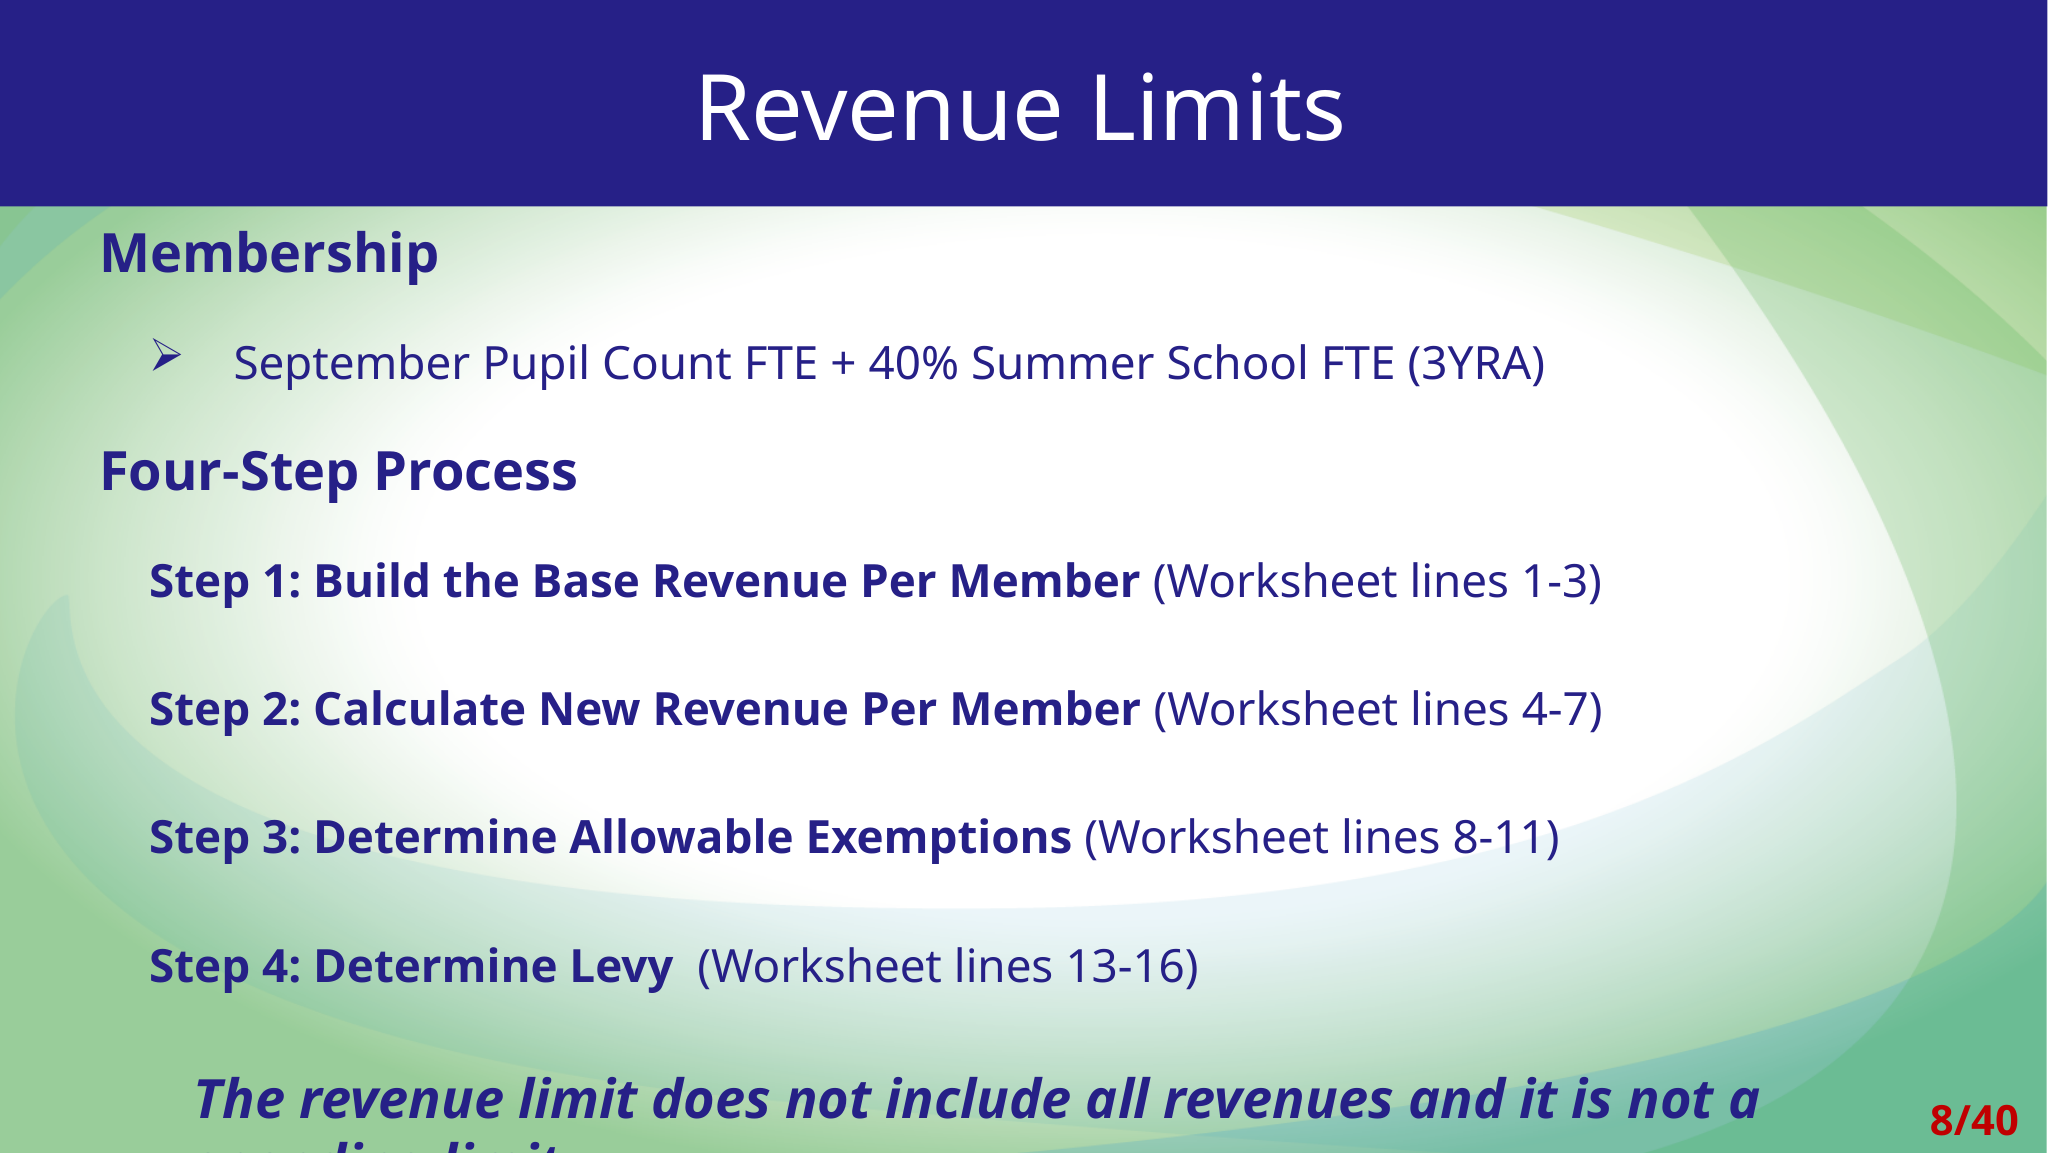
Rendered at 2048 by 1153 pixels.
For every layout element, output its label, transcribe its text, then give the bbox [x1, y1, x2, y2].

text_box The revenue limit does not include all revenues and it is not a spending limit. [179, 1056, 1906, 1153]
list Revenue Limits [120, 0, 1921, 207]
picture [0, 207, 2047, 1153]
text_box Membership September Pupil Count FTE + 40% Summer School FTE (3YRA) Four-Step Process Step 1: Build the Base Revenue Per Member (Worksheet lines 1-3) Step 2: Calculate New Revenue Per Member (Worksheet lines 4-7) Step 3: Determine Allowable Exemptions (Worksheet lines 8-11) Step 4: Determine Levy (Worksheet lines 13-16) [84, 218, 2014, 999]
